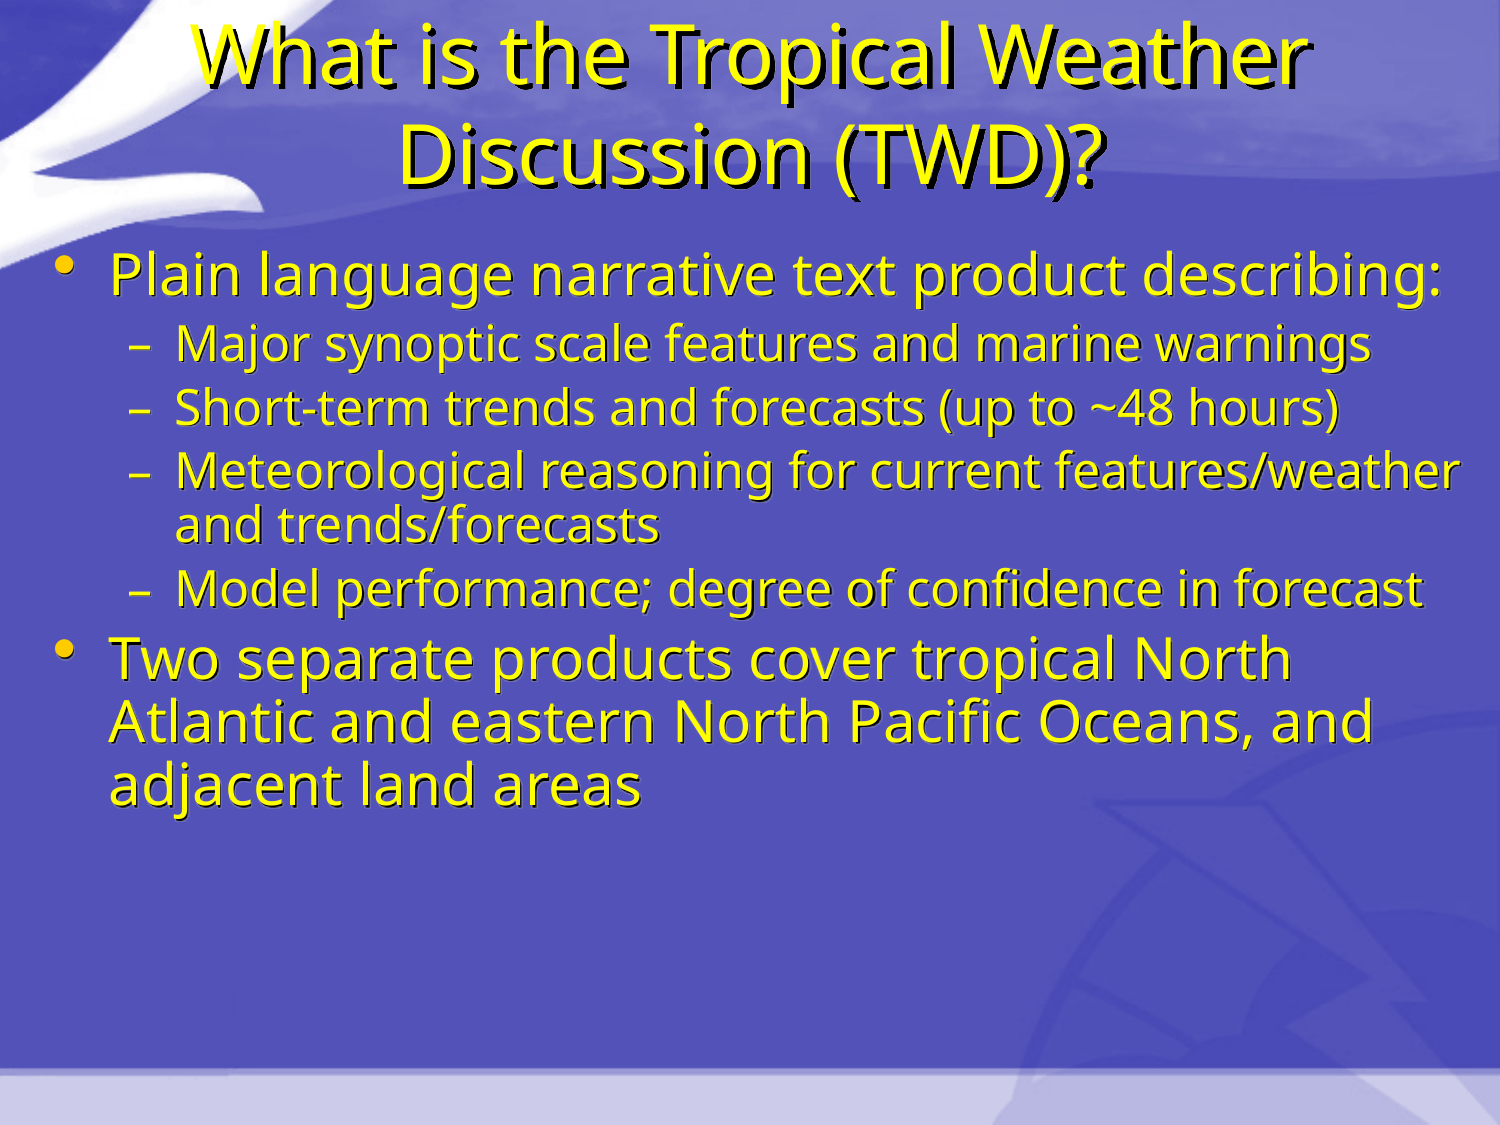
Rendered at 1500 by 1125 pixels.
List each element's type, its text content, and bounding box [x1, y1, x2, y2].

list Plain language narrative text product describing: Major synoptic scale features and marine warnings Short-term trends and forecasts (up to ~48 hours) Meteorological reasoning for current features/weather and trends/forecasts Model performance; degree of confidence in forecast Two separate products cover tropical North Atlantic and eastern North Pacific Oceans, and adjacent land areas [37, 237, 1479, 1006]
title What is the Tropical Weather Discussion (TWD)? [75, 0, 1425, 215]
